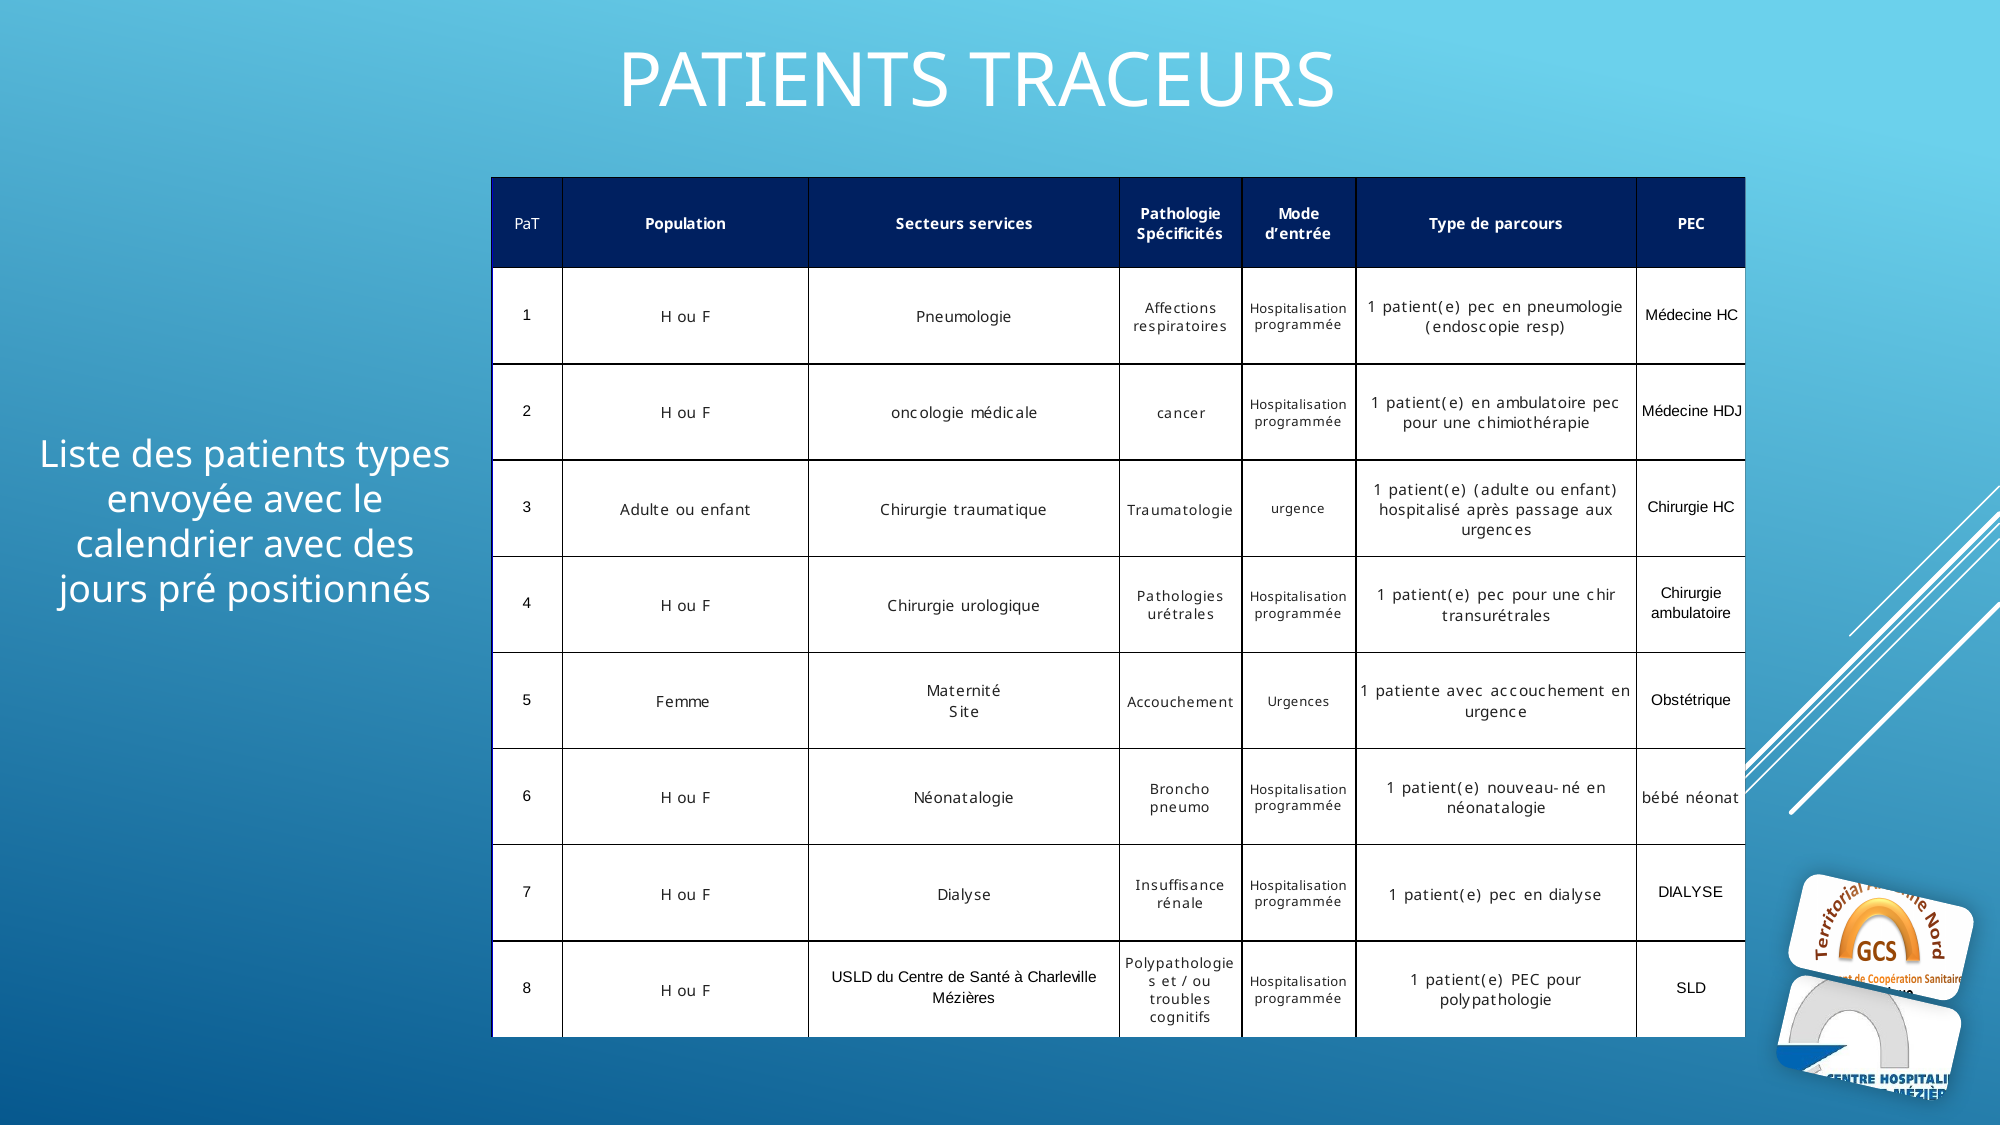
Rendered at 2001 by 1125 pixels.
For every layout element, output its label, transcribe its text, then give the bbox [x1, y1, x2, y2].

picture [1776, 874, 1974, 1101]
picture [490, 176, 1747, 1039]
text_box Liste des patients types envoyée avec le calendrier avec des jours pré positionnés [15, 422, 475, 618]
text_box PATIENTS Traceurs [73, 24, 1882, 153]
